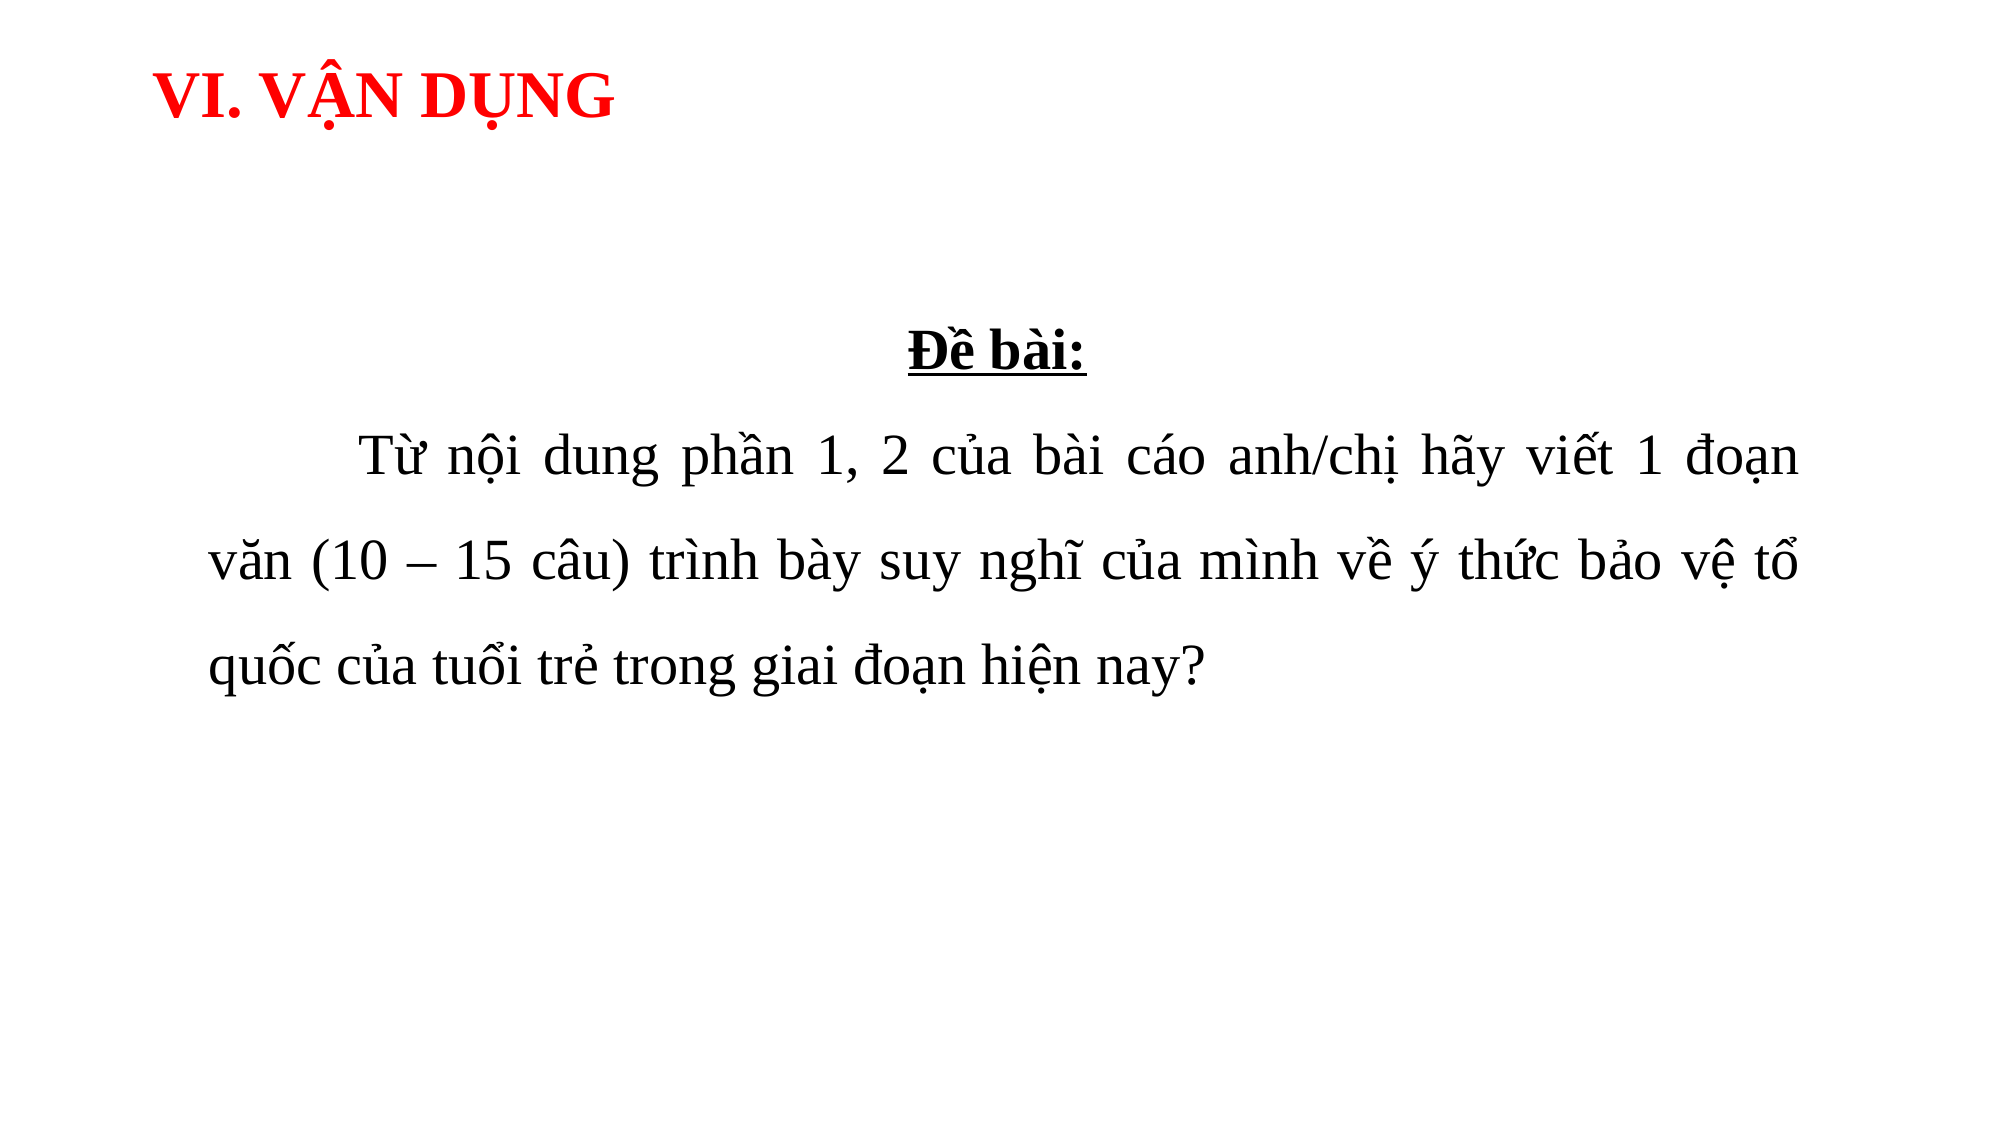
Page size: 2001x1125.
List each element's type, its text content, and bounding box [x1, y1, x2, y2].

text_box Đề bài: Từ nội dung phần 1, 2 của bài cáo anh/chị hãy viết 1 đoạn văn (10 – 15 câu) trình bày suy nghĩ của mình về ý thức bảo vệ tổ quốc của tuổi trẻ trong giai đoạn hiện nay? [193, 268, 1816, 704]
text_box VI. VẬN DỤNG [137, 28, 1863, 163]
